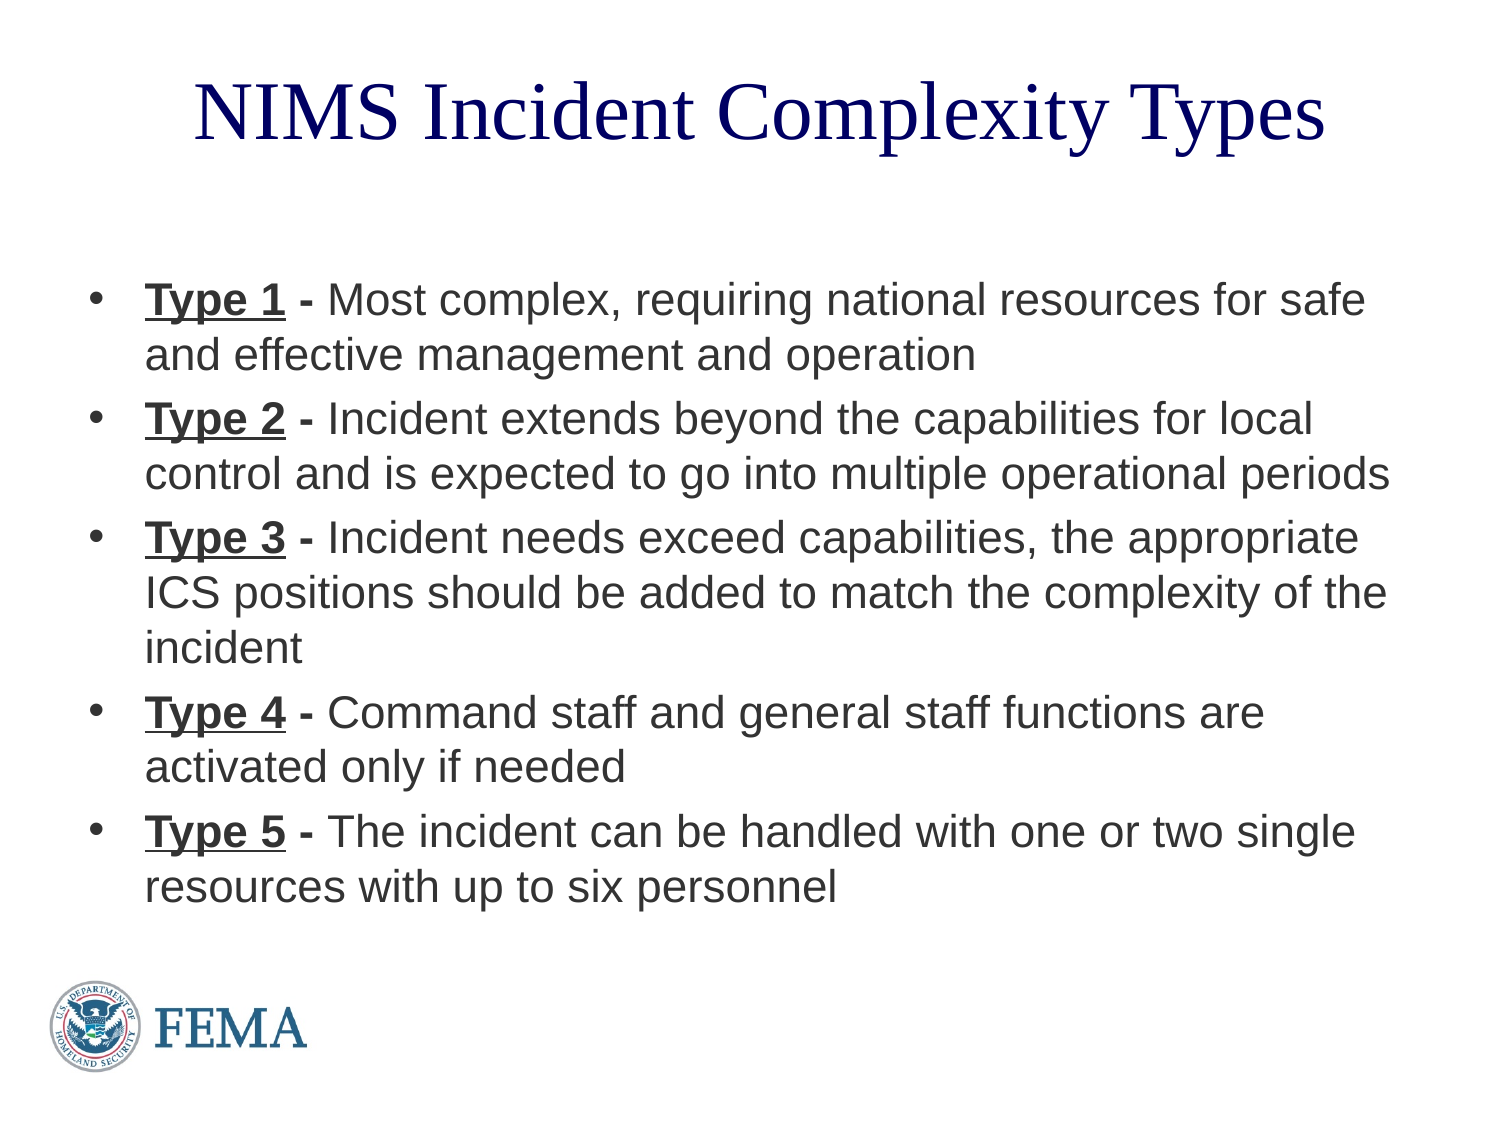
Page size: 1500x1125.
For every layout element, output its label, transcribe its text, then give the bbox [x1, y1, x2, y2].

title NIMS Incident Complexity Types [117, 24, 1405, 188]
text_box Type 1 - Most complex, requiring national resources for safe and effective management and operation Type 2 - Incident extends beyond the capabilities for local control and is expected to go into multiple operational periods Type 3 - Incident needs exceed capabilities, the appropriate ICS positions should be added to match the complexity of the incident Type 4 - Command staff and general staff functions are activated only if needed Type 5 - The incident can be handled with one or two single resources with up to six personnel [73, 262, 1449, 980]
picture [22, 952, 338, 1105]
